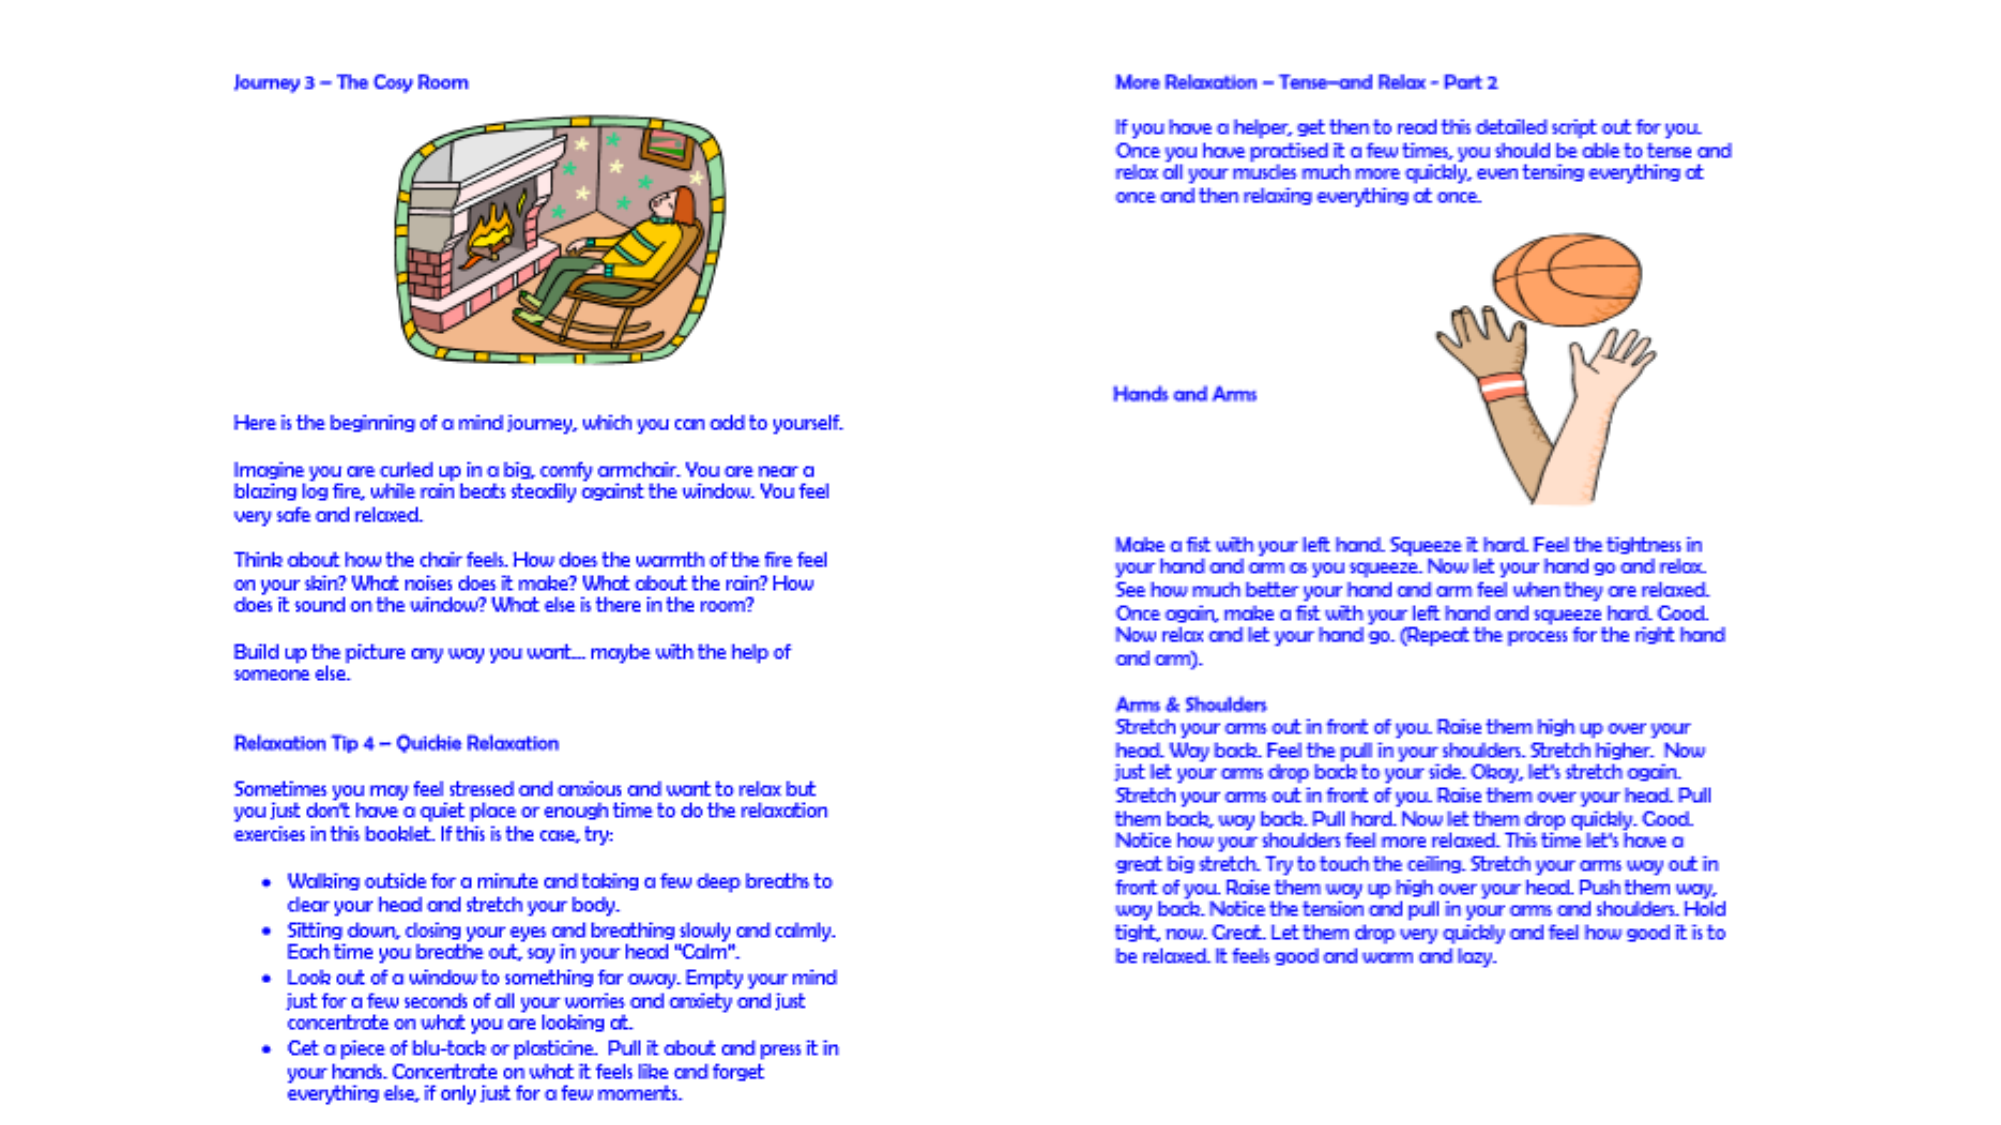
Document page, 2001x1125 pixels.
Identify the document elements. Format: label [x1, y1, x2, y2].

picture [196, 45, 1770, 1125]
